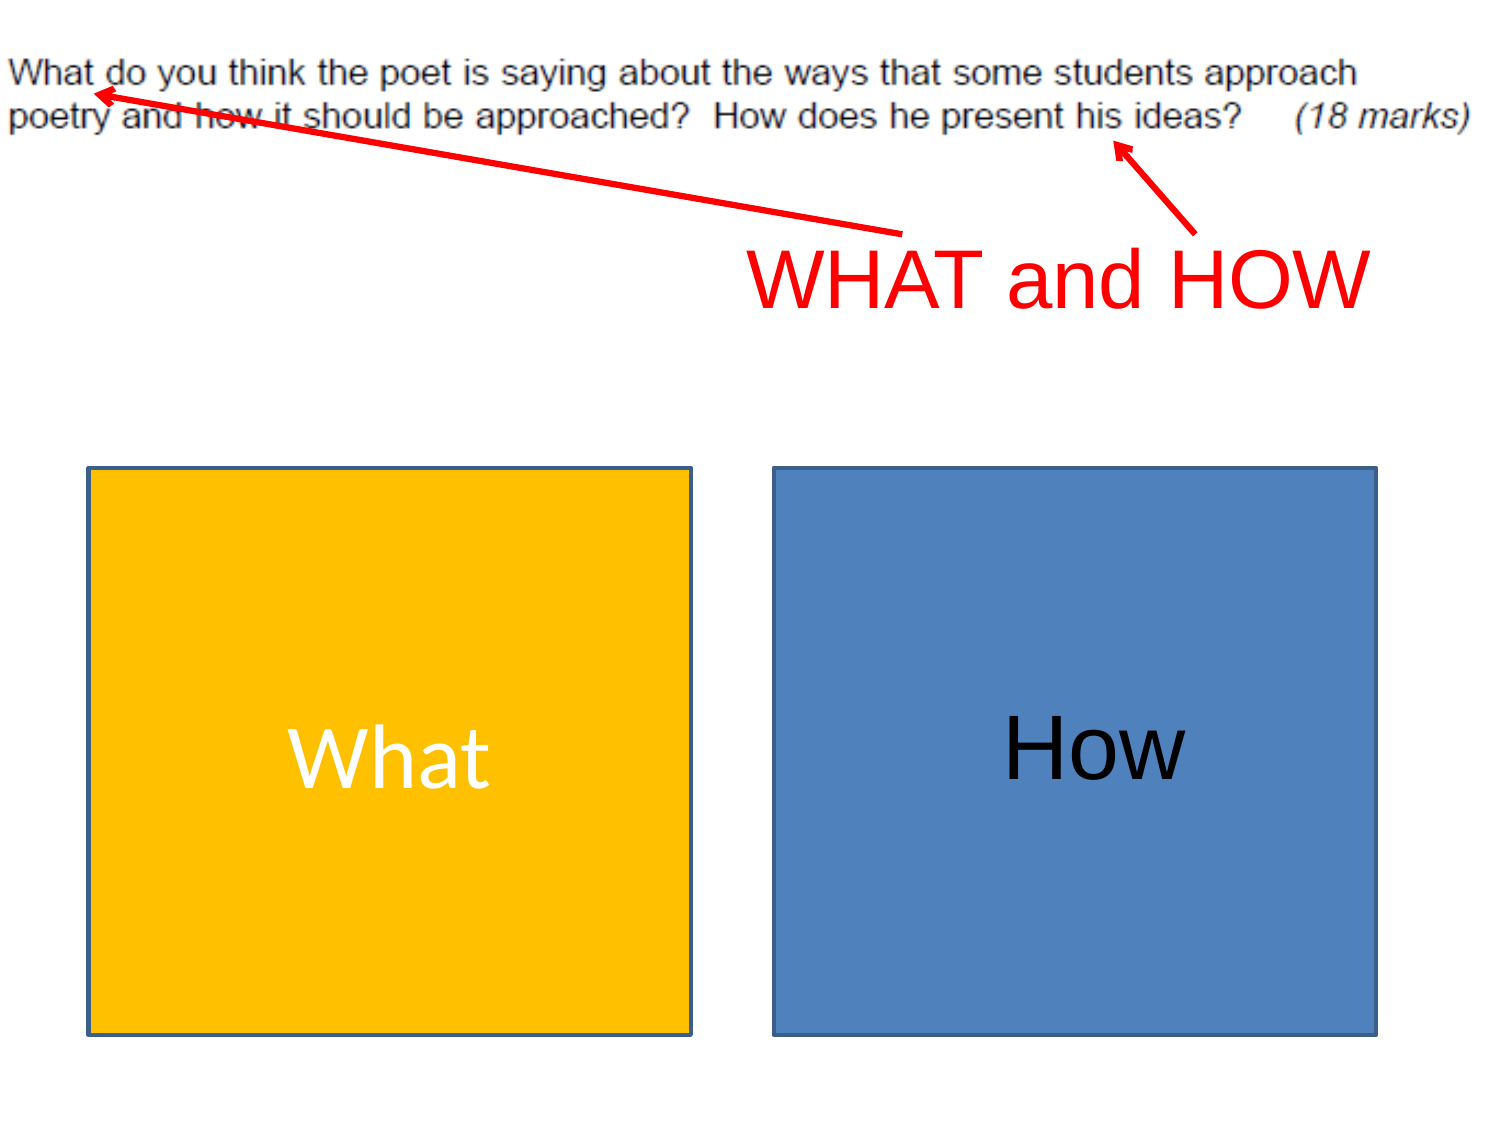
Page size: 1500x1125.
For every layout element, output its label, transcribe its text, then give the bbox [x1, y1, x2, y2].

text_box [1107, 146, 1202, 229]
text_box What [86, 466, 693, 1037]
text_box How [987, 680, 1201, 806]
title WHAT and HOW [383, 181, 1500, 370]
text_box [93, 93, 903, 235]
picture [0, 42, 1500, 157]
text_box [772, 466, 1378, 1037]
